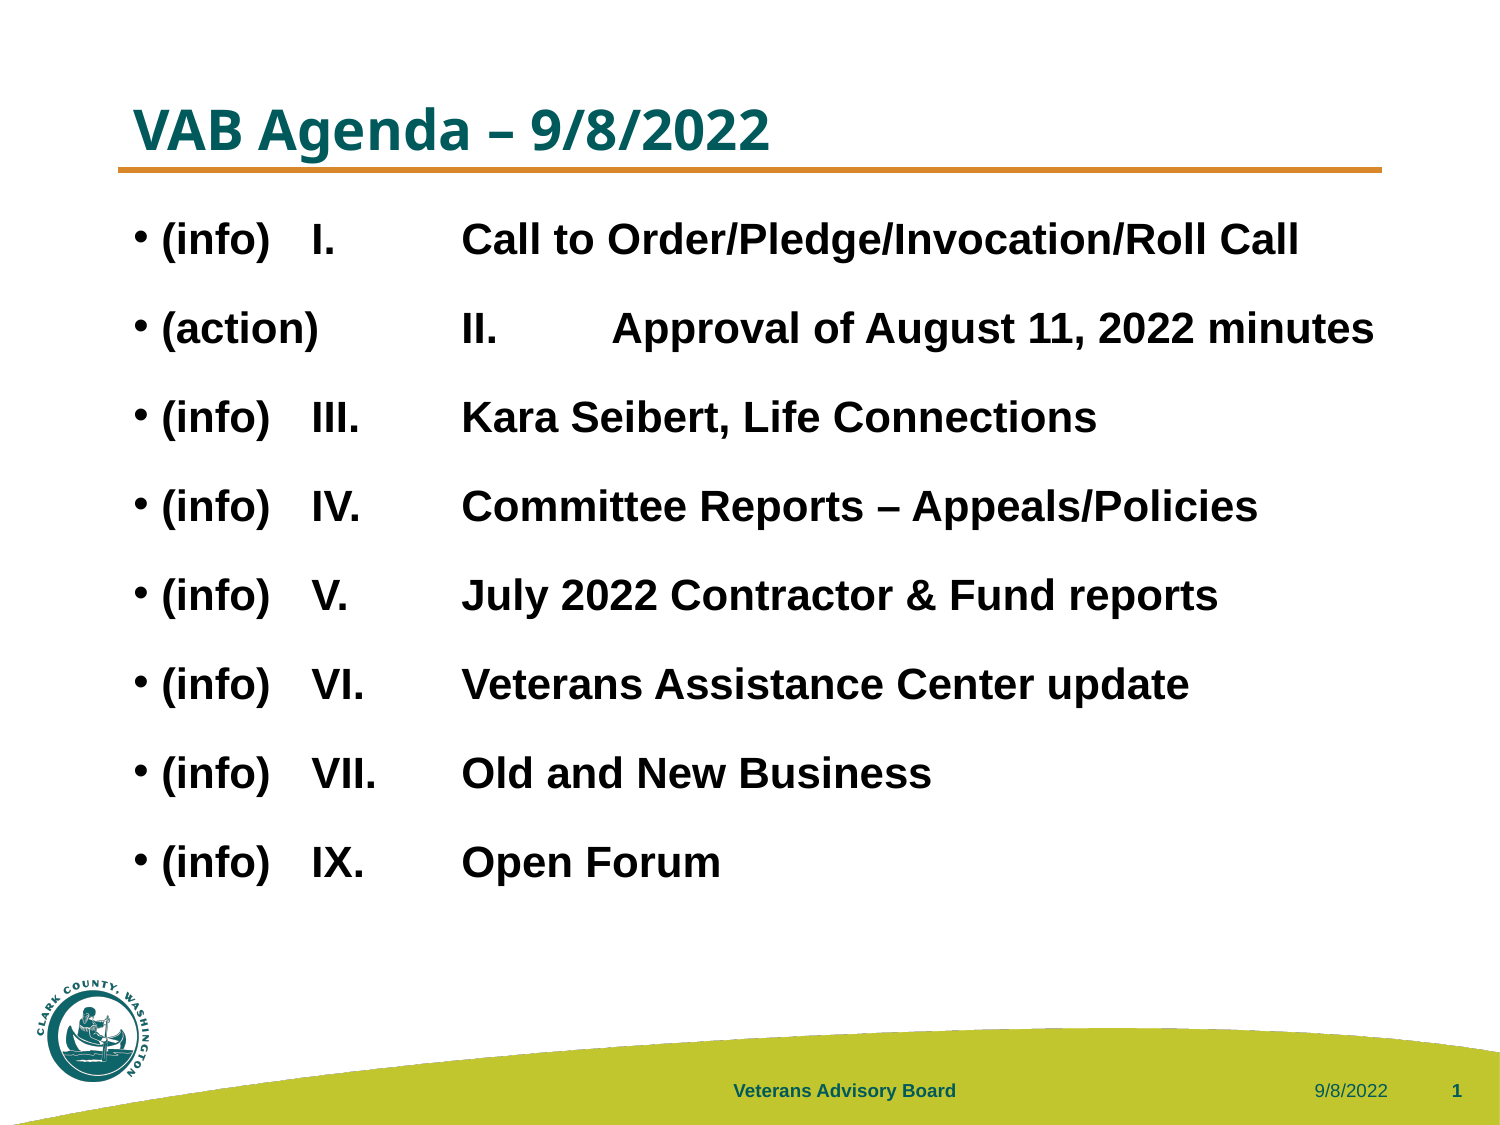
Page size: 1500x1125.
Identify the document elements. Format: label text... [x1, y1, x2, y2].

picture [0, 980, 1500, 1125]
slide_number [1316, 1059, 1404, 1120]
title VAB Agenda – 9/8/2022 [118, 59, 1382, 171]
footer Veterans Advisory Board [374, 1059, 1316, 1120]
slide_number 1 [1407, 1059, 1478, 1120]
list (info) I. Call to Order/Pledge/Invocation/Roll Call (action) II. Approval of August 11, 2022 minutes (info) III. Kara Seibert, Life Connections (info) IV. Committee Reports – Appeals/Policies (info) V. July 2022 Contractor & Fund reports (info) VI. Veterans Assistance Center update (info) VII. Old and New Business (info) IX. Open Forum [118, 203, 1407, 1012]
